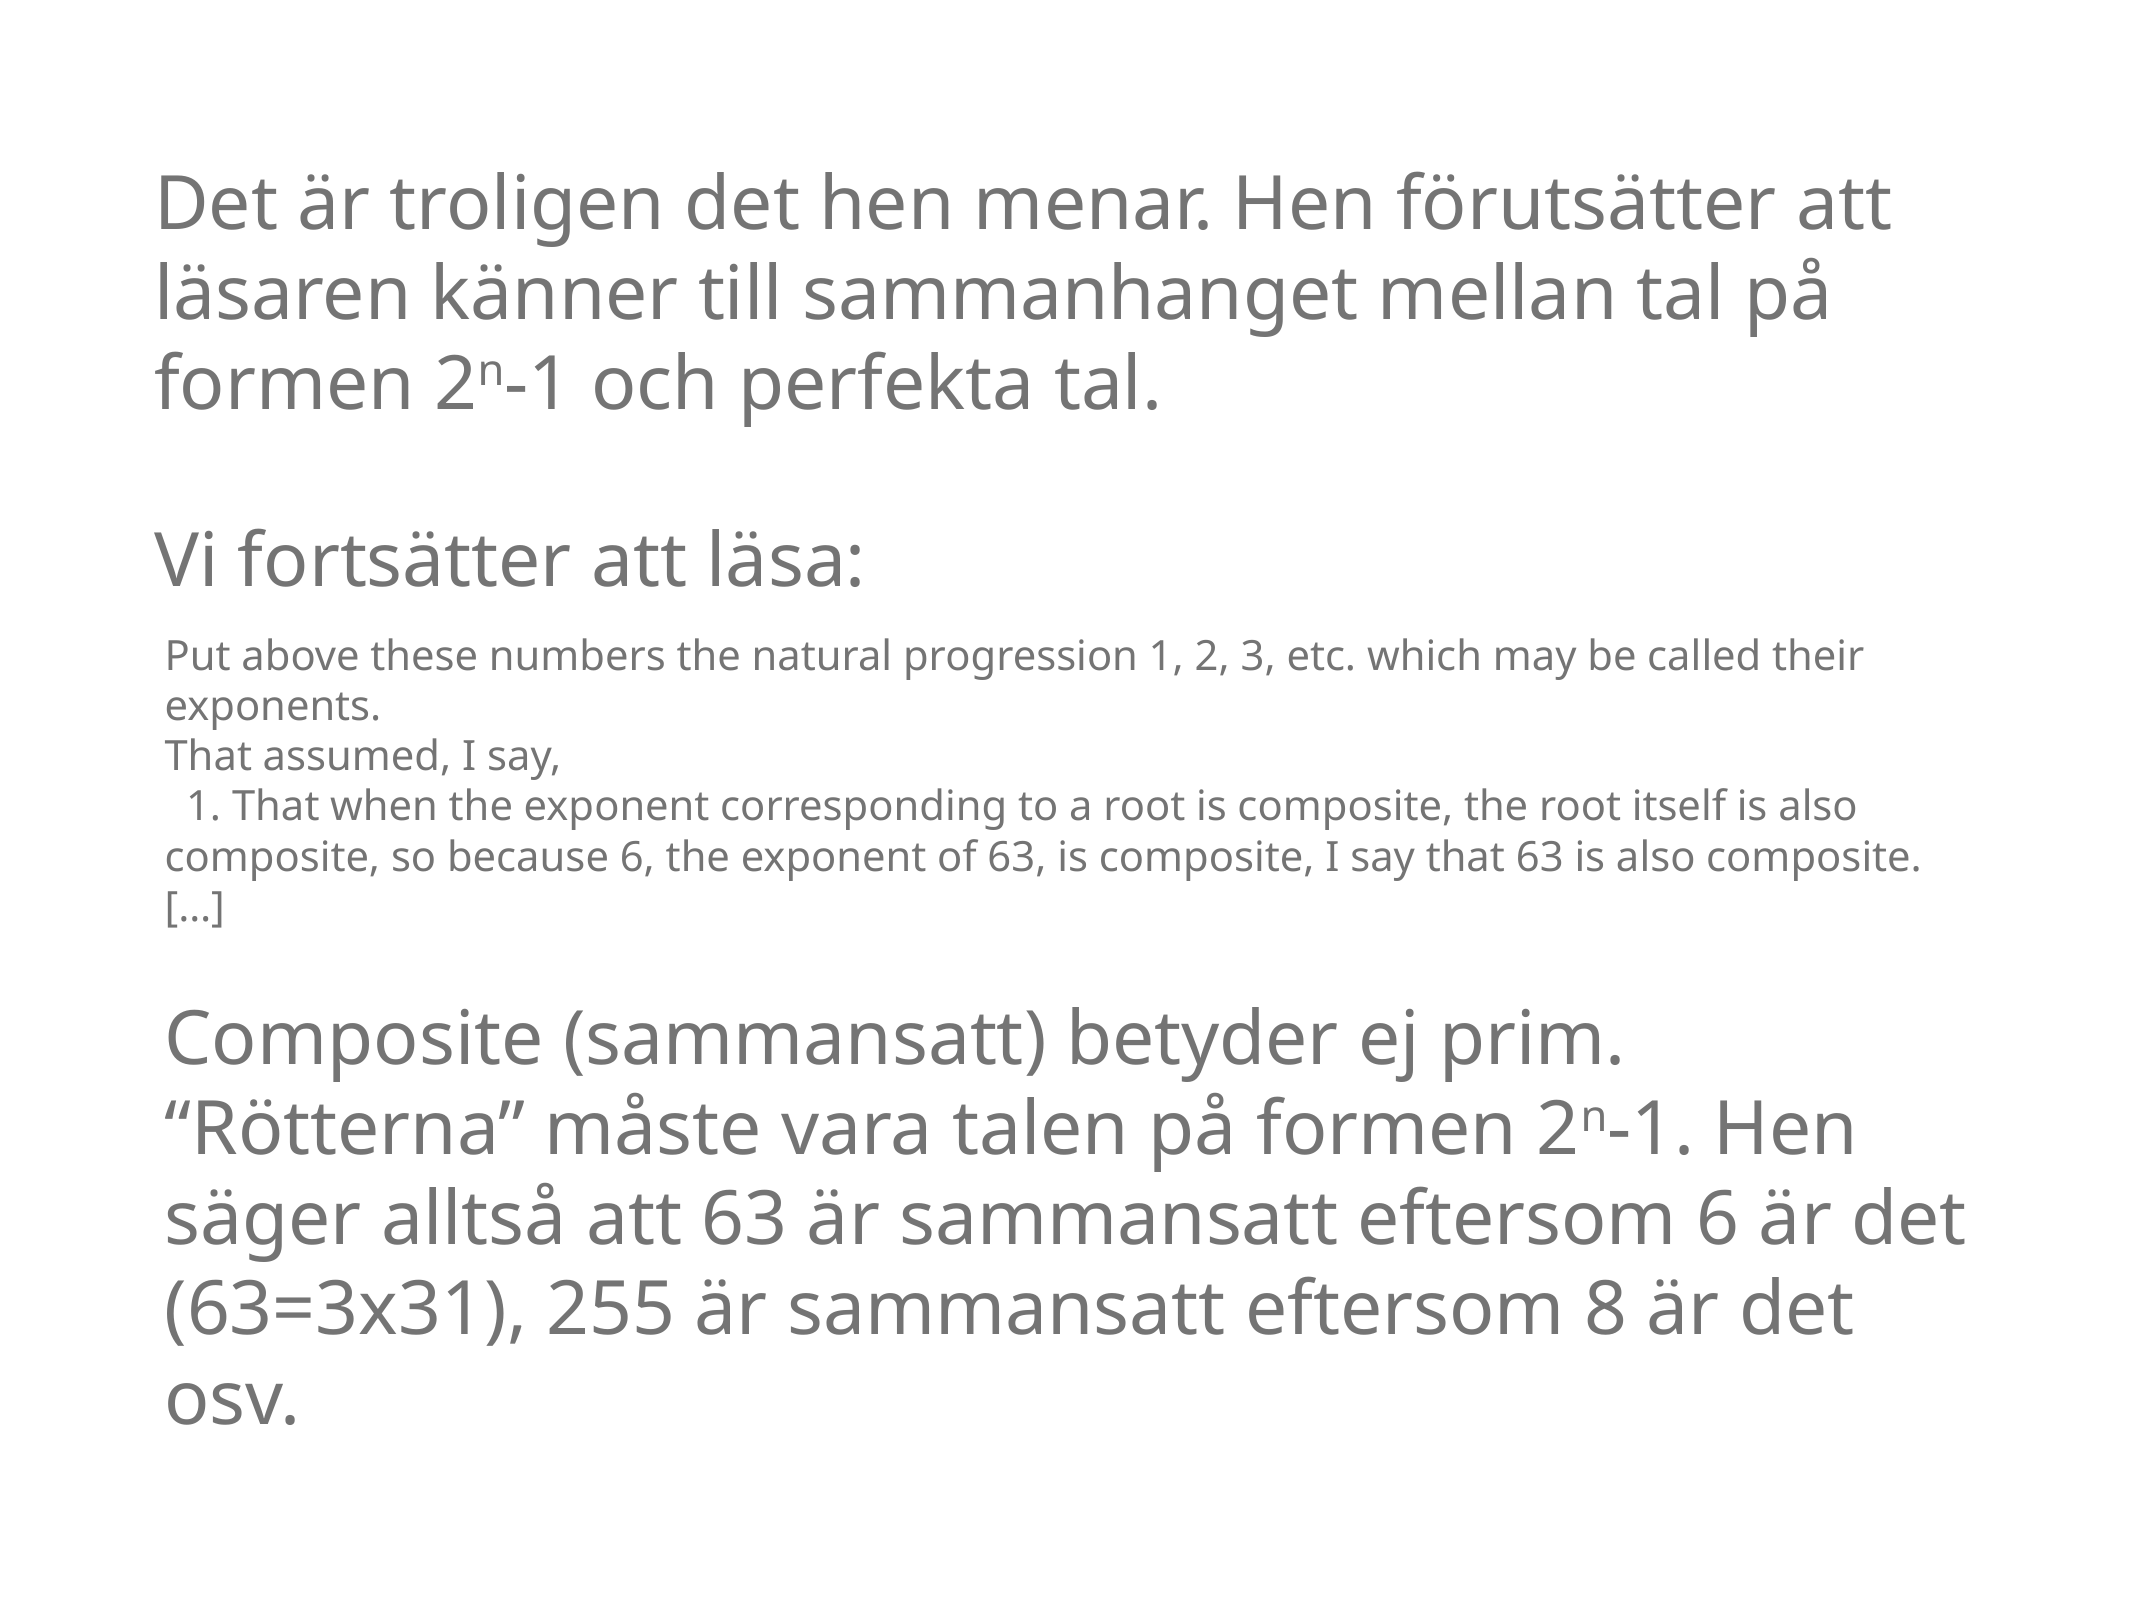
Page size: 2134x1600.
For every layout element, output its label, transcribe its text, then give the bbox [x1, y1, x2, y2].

list Det är troligen det hen menar. Hen förutsätter att läsaren känner till sammanhanget mellan tal på formen 2n-1 och perfekta tal. Vi fortsätter att läsa: [145, 145, 1986, 623]
text_box Put above these numbers the natural progression 1, 2, 3, etc. which may be called their exponents. That assumed, I say, 1. That when the exponent corresponding to a root is composite, the root itself is also composite, so because 6, the exponent of 63, is composite, I say that 63 is also composite. […] [156, 620, 1977, 938]
text_box Composite (sammansatt) betyder ej prim. “Rötterna” måste vara talen på formen 2n-1. Hen säger alltså att 63 är sammansatt eftersom 6 är det (63=3x31), 255 är sammansatt eftersom 8 är det osv. [156, 980, 1977, 1448]
